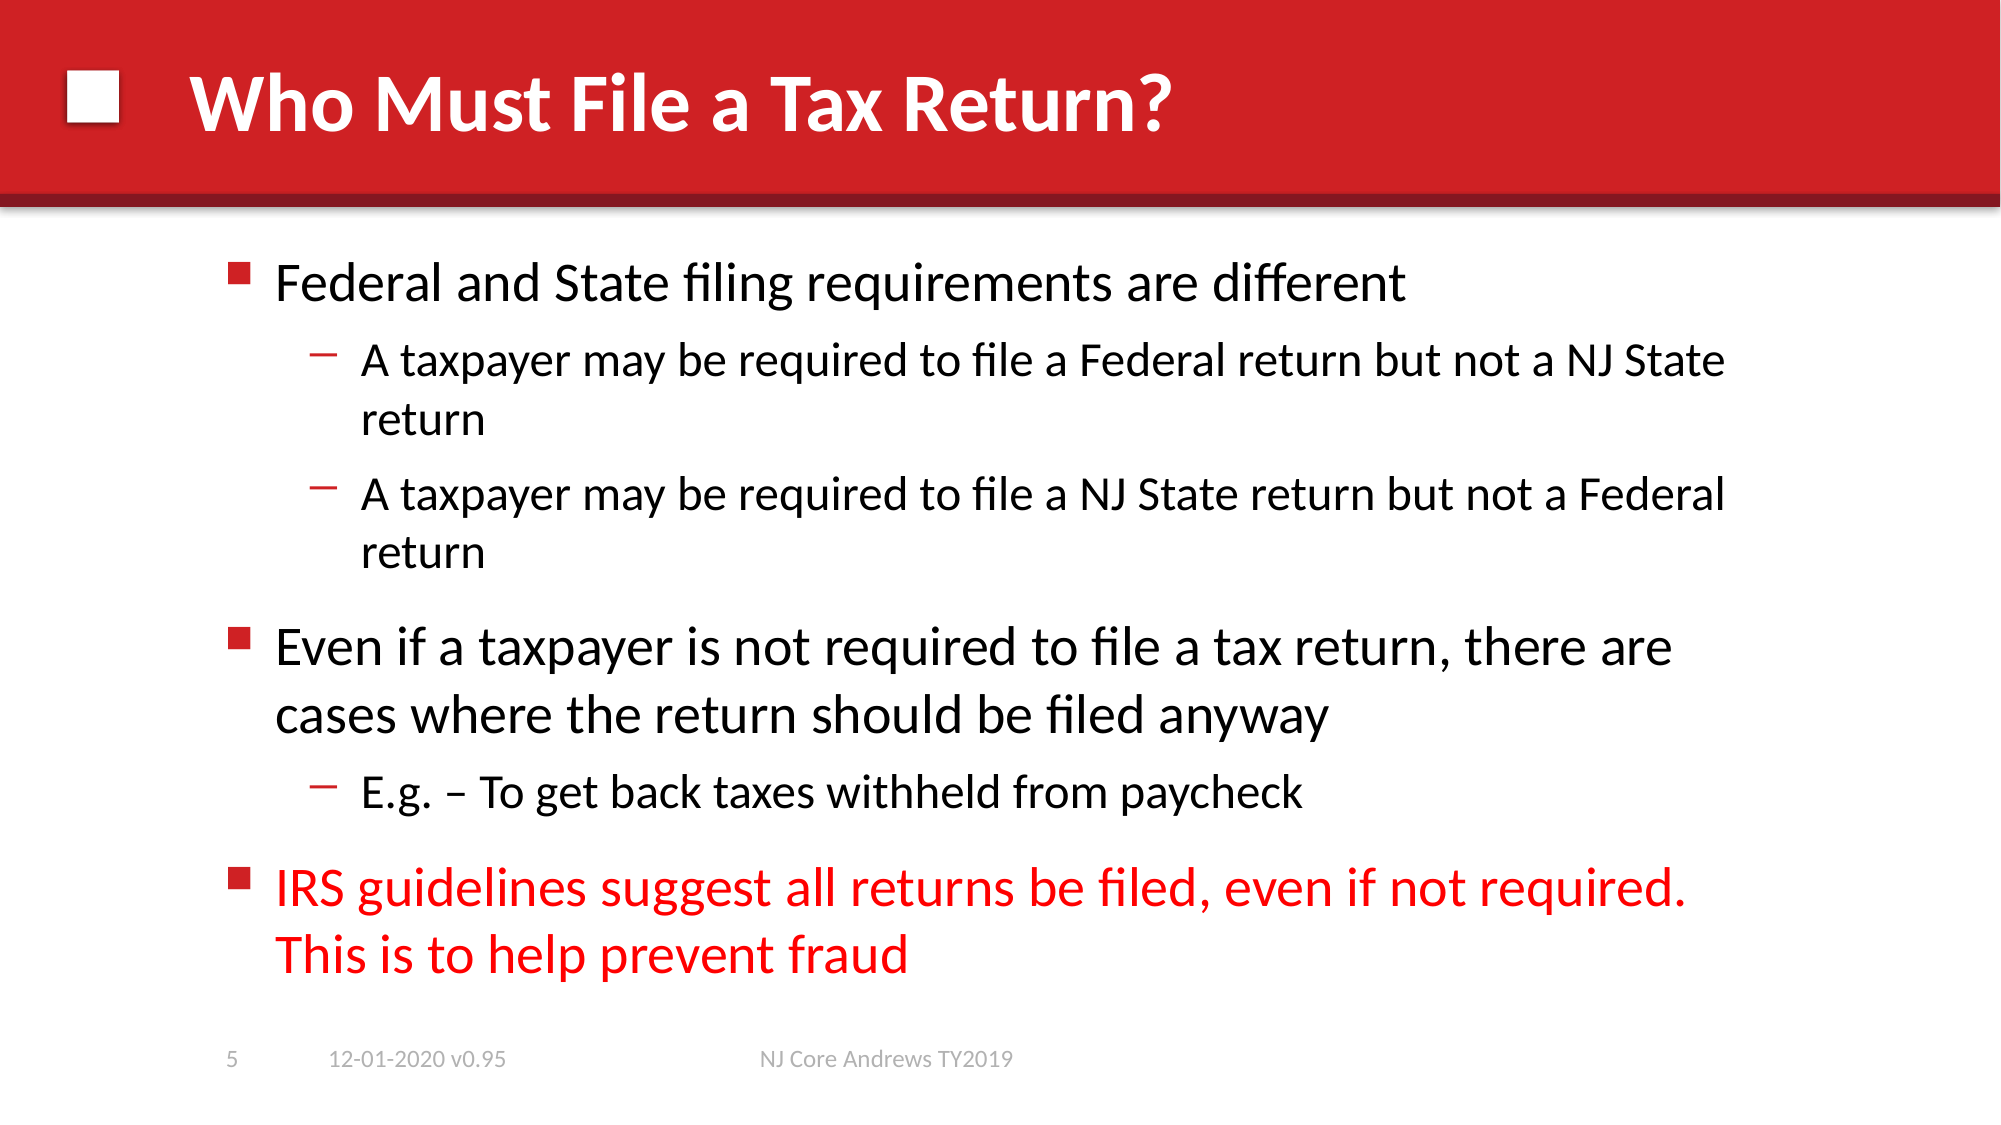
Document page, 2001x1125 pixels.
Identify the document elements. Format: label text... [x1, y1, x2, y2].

title Who Must File a Tax Return? [174, 4, 1775, 193]
footer NJ Core Andrews TY2019 [570, 1027, 1204, 1088]
list Federal and State filing requirements are different A taxpayer may be required to file a Federal return but not a NJ State return A taxpayer may be required to file a NJ State return but not a Federal return Even if a taxpayer is not required to file a tax return, there are cases where the return should be filed anyway E.g. – To get back taxes withheld from paycheck IRS guidelines suggest all returns be filed, even if not required. This is to help prevent fraud [209, 237, 1810, 1000]
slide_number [313, 1027, 532, 1088]
slide_number 5 [99, 1027, 254, 1088]
